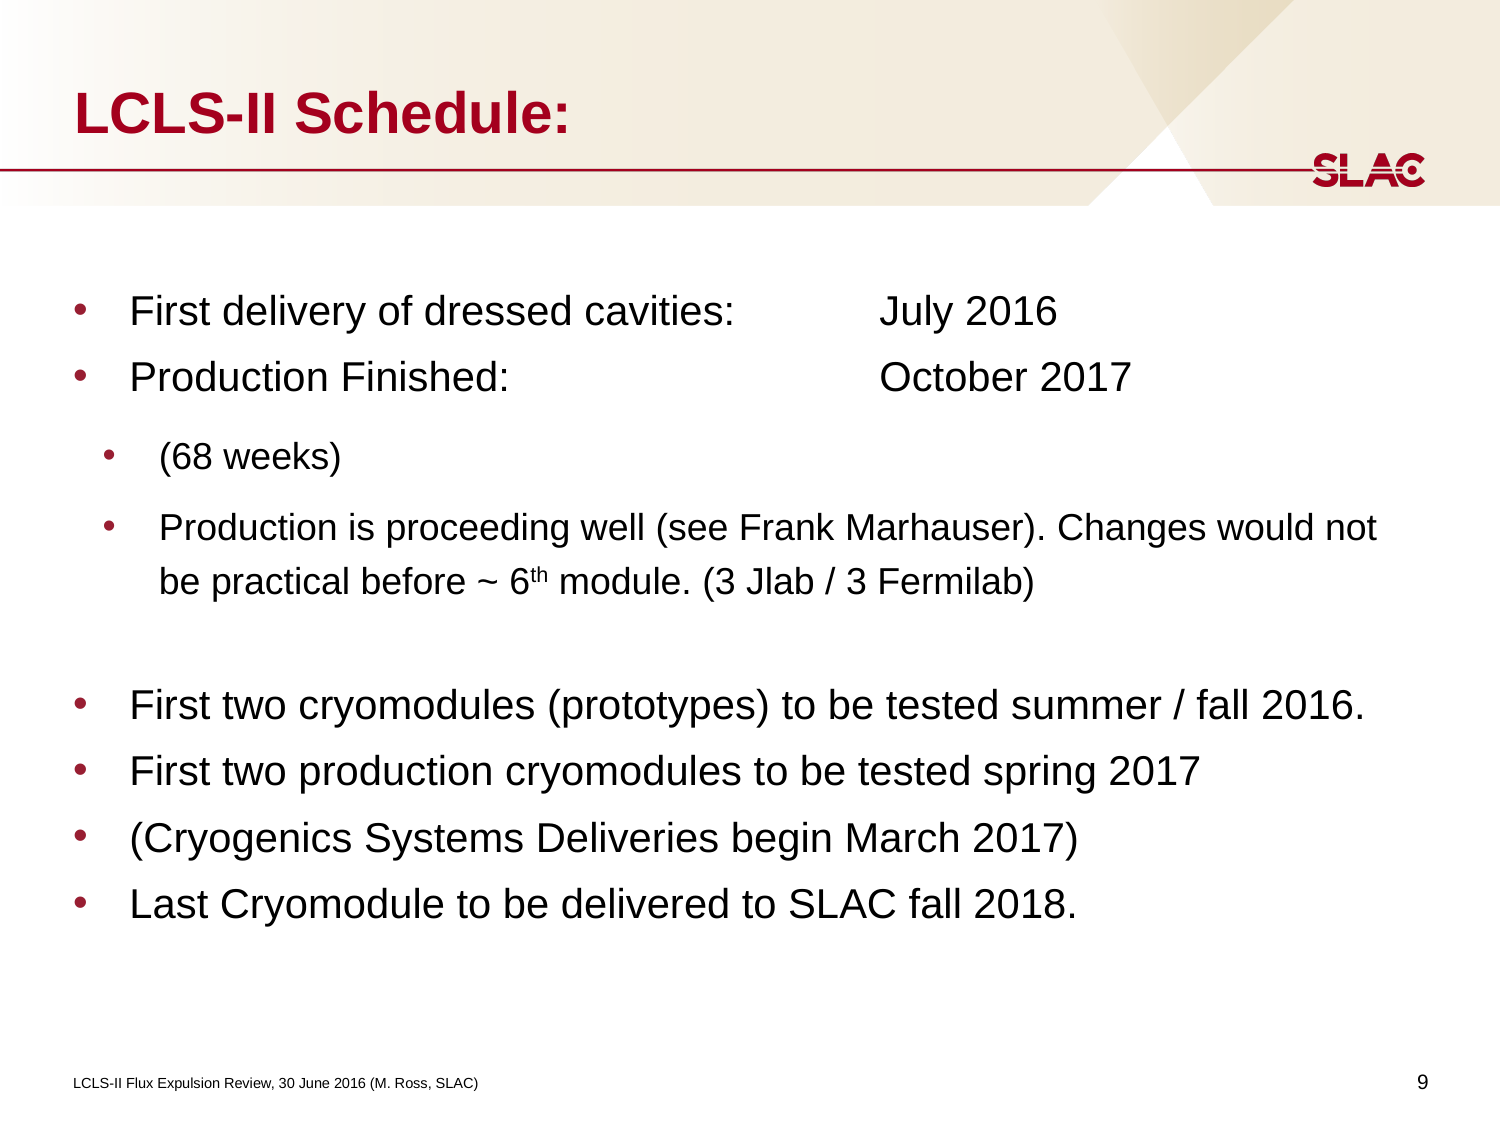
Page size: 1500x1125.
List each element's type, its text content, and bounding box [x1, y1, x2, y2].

title LCLS-II Schedule: [74, 21, 1404, 145]
list First delivery of dressed cavities: July 2016 Production Finished: October 2017 (68 weeks) Production is proceeding well (see Frank Marhauser). Changes would not be practical before ~ 6th module. (3 Jlab / 3 Fermilab) First two cryomodules (prototypes) to be tested summer / fall 2016. First two production cryomodules to be tested spring 2017 (Cryogenics Systems Deliveries begin March 2017) Last Cryomodule to be delivered to SLAC fall 2018. [73, 273, 1404, 1037]
slide_number 9 [1405, 1036, 1458, 1125]
picture [0, 0, 1500, 206]
footer LCLS-II Flux Expulsion Review, 30 June 2016 (M. Ross, SLAC) [73, 1073, 750, 1125]
